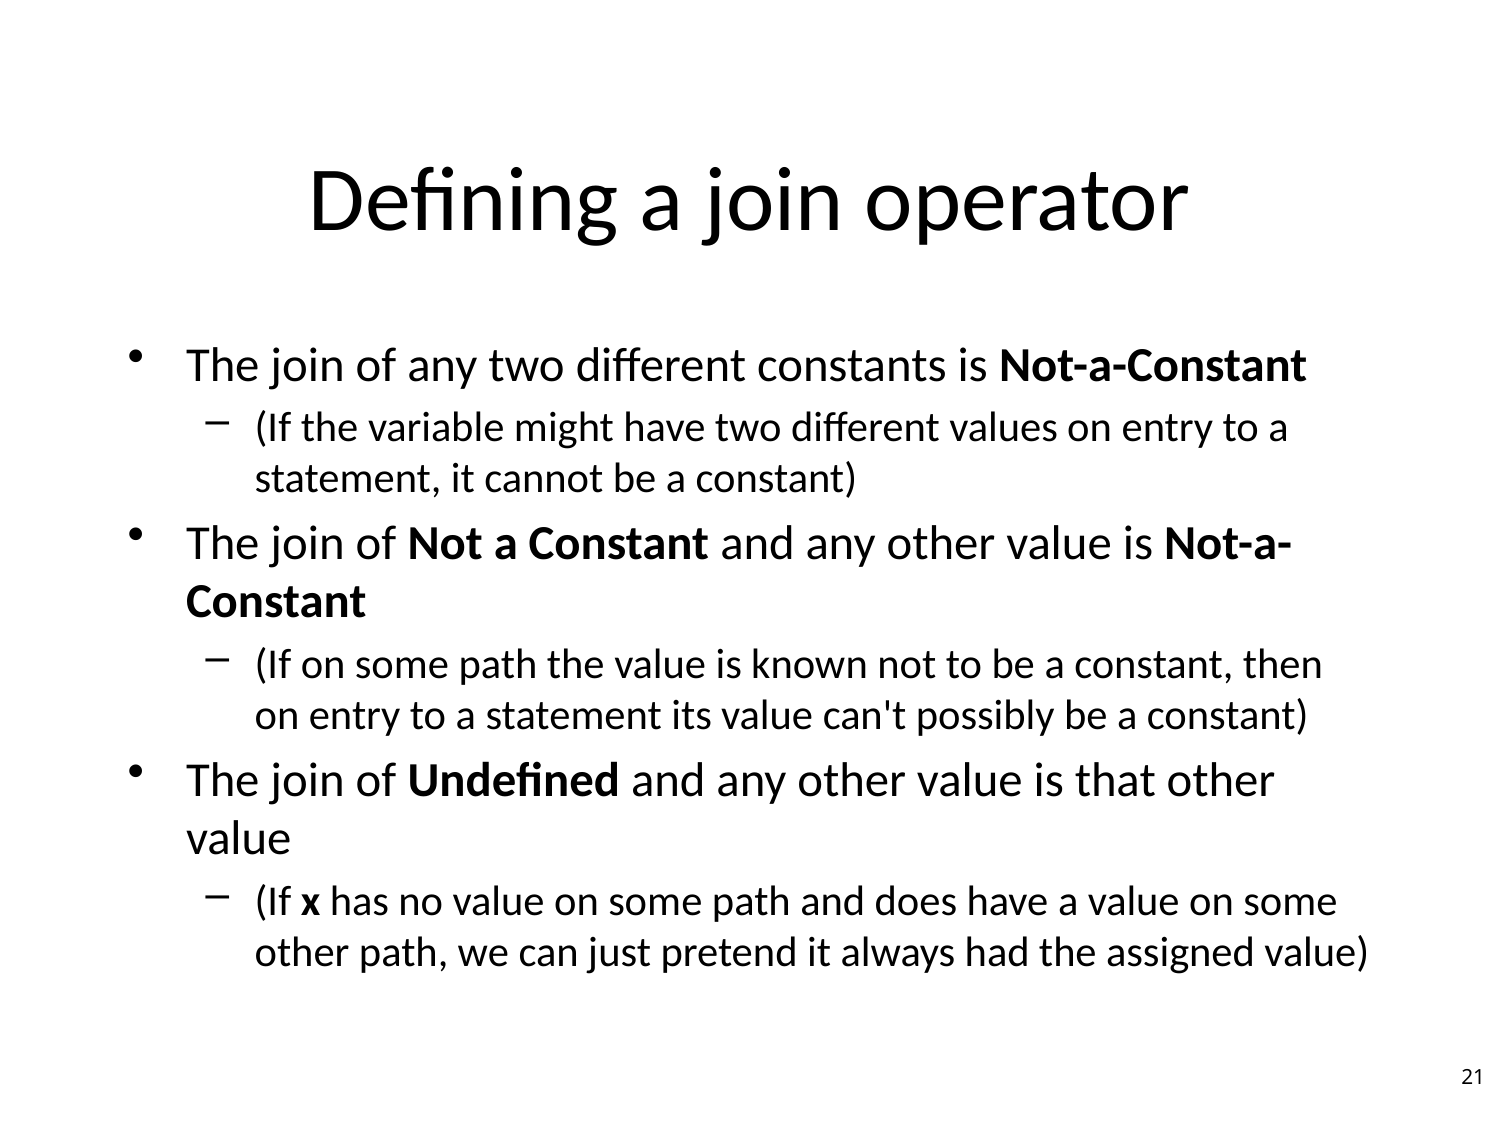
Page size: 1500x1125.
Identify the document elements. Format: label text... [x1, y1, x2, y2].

list The join of any two different constants is Not-a-Constant (If the variable might have two different values on entry to a statement, it cannot be a constant) The join of Not a Constant and any other value is Not-a-Constant (If on some path the value is known not to be a constant, then on entry to a statement its value can't possibly be a constant) The join of Undefined and any other value is that other value (If x has no value on some path and does have a value on some other path, we can just pretend it always had the assigned value) [112, 324, 1388, 1000]
title Defining a join operator [112, 99, 1388, 288]
slide_number 21 [1187, 1055, 1500, 1102]
